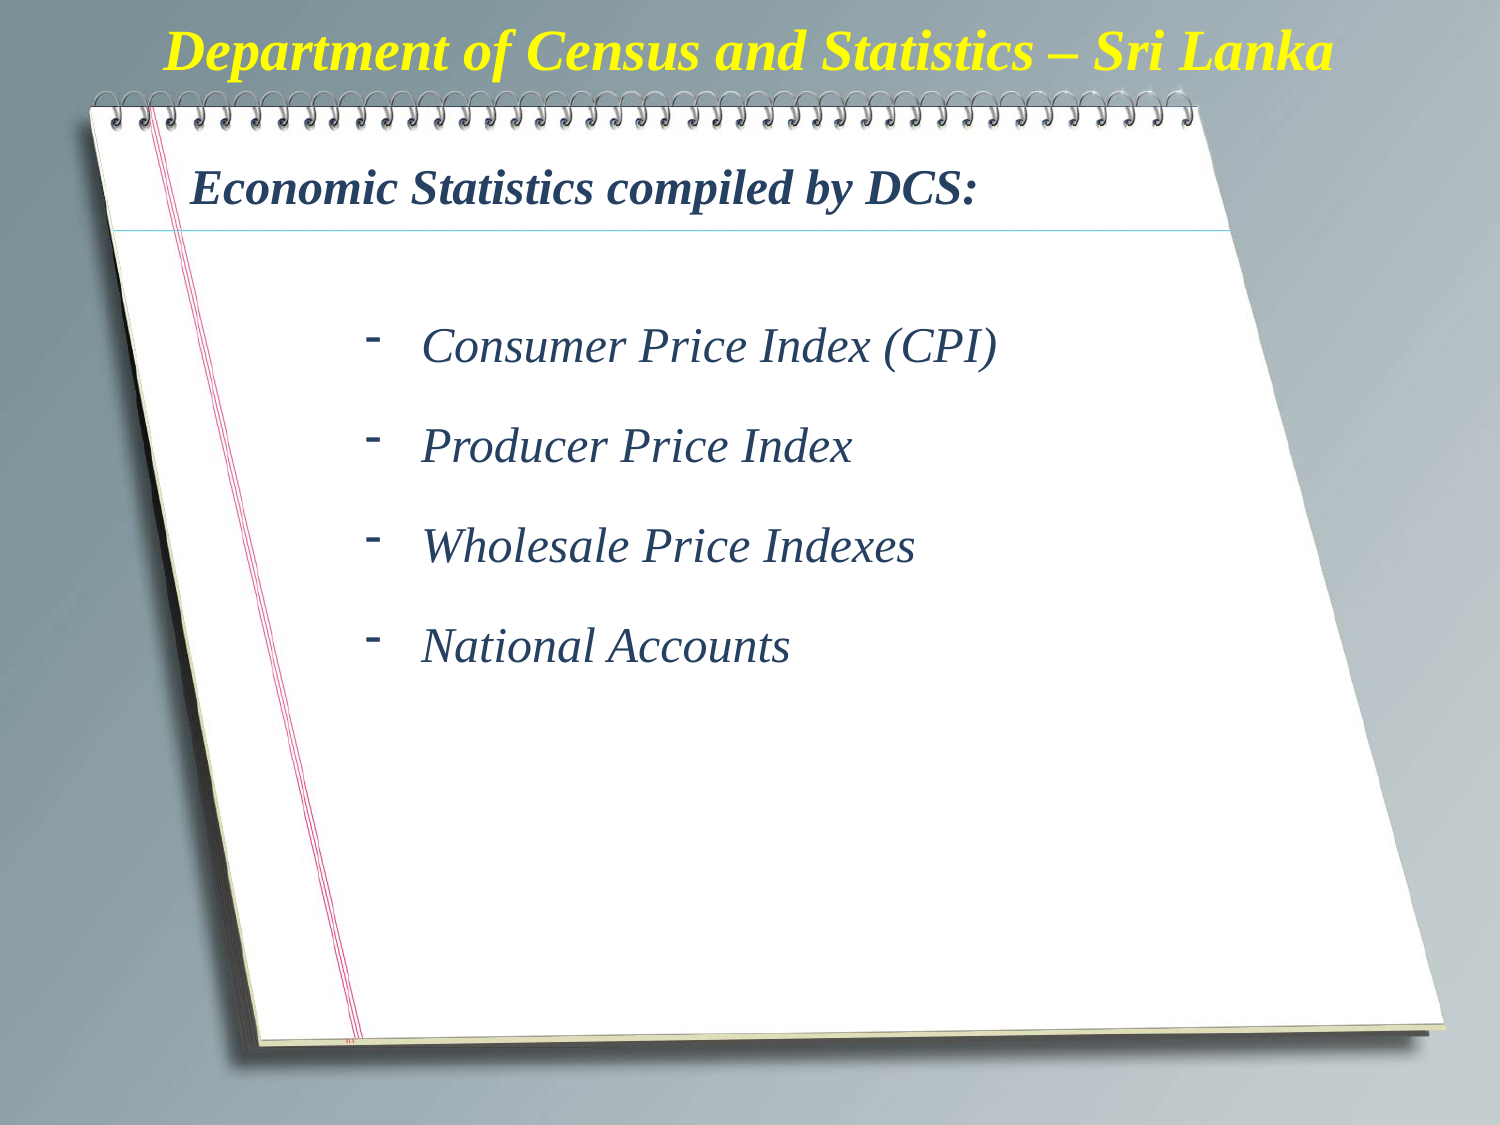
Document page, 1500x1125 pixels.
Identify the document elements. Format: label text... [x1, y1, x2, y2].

slide_number [74, 1024, 426, 1103]
footer [512, 1024, 988, 1103]
text_box Consumer Price Index (CPI) Producer Price Index Wholesale Price Indexes National Accounts [350, 274, 1138, 950]
title Economic Statistics compiled by DCS: [174, 137, 1201, 233]
picture [0, 95, 1500, 1125]
text_box Department of Census and Statistics – Sri Lanka [0, 0, 1500, 95]
